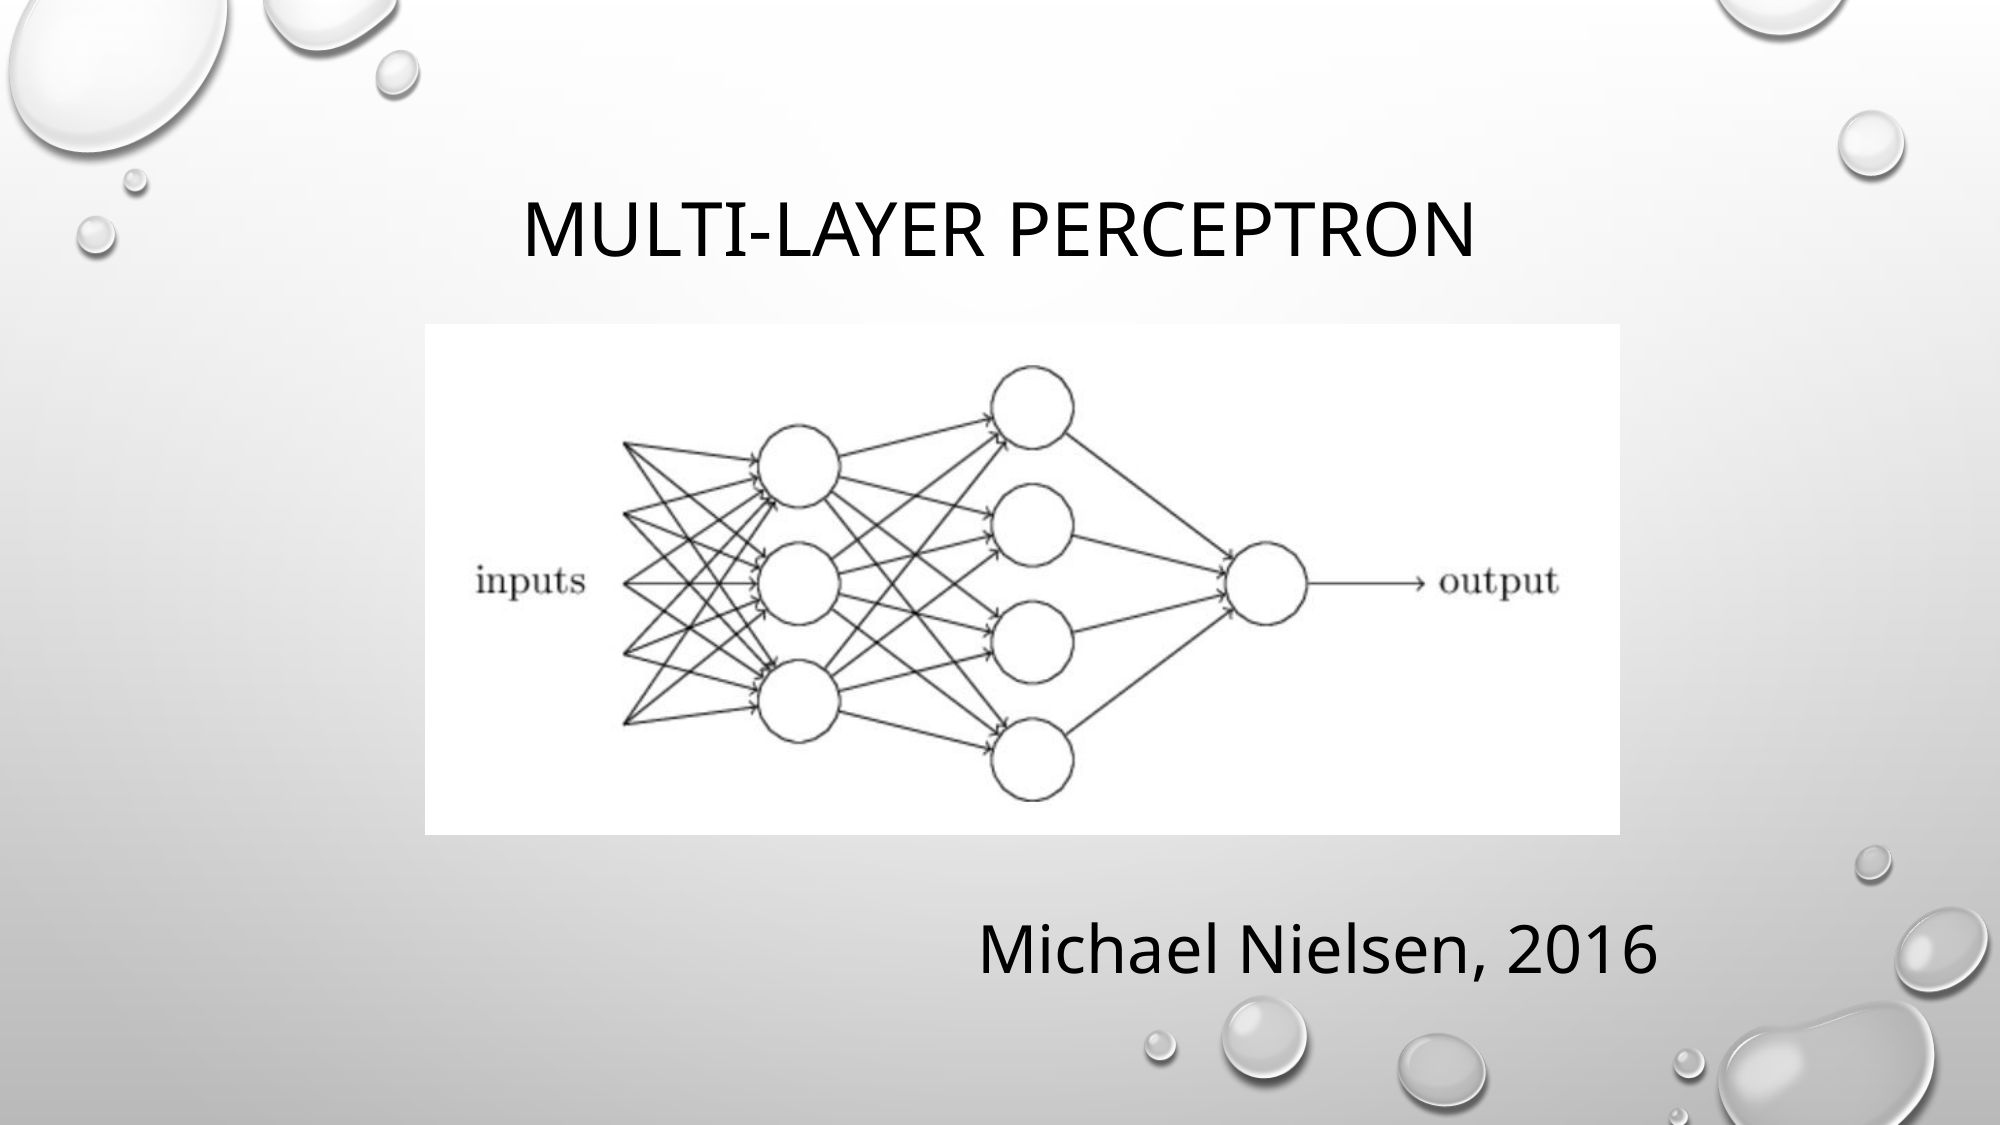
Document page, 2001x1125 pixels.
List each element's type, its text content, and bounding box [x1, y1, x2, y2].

title Multi-layer perceptron [149, 101, 1851, 364]
picture [0, 0, 2000, 1125]
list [424, 324, 1620, 835]
text_box Michael Nielsen, 2016 [962, 899, 1758, 995]
